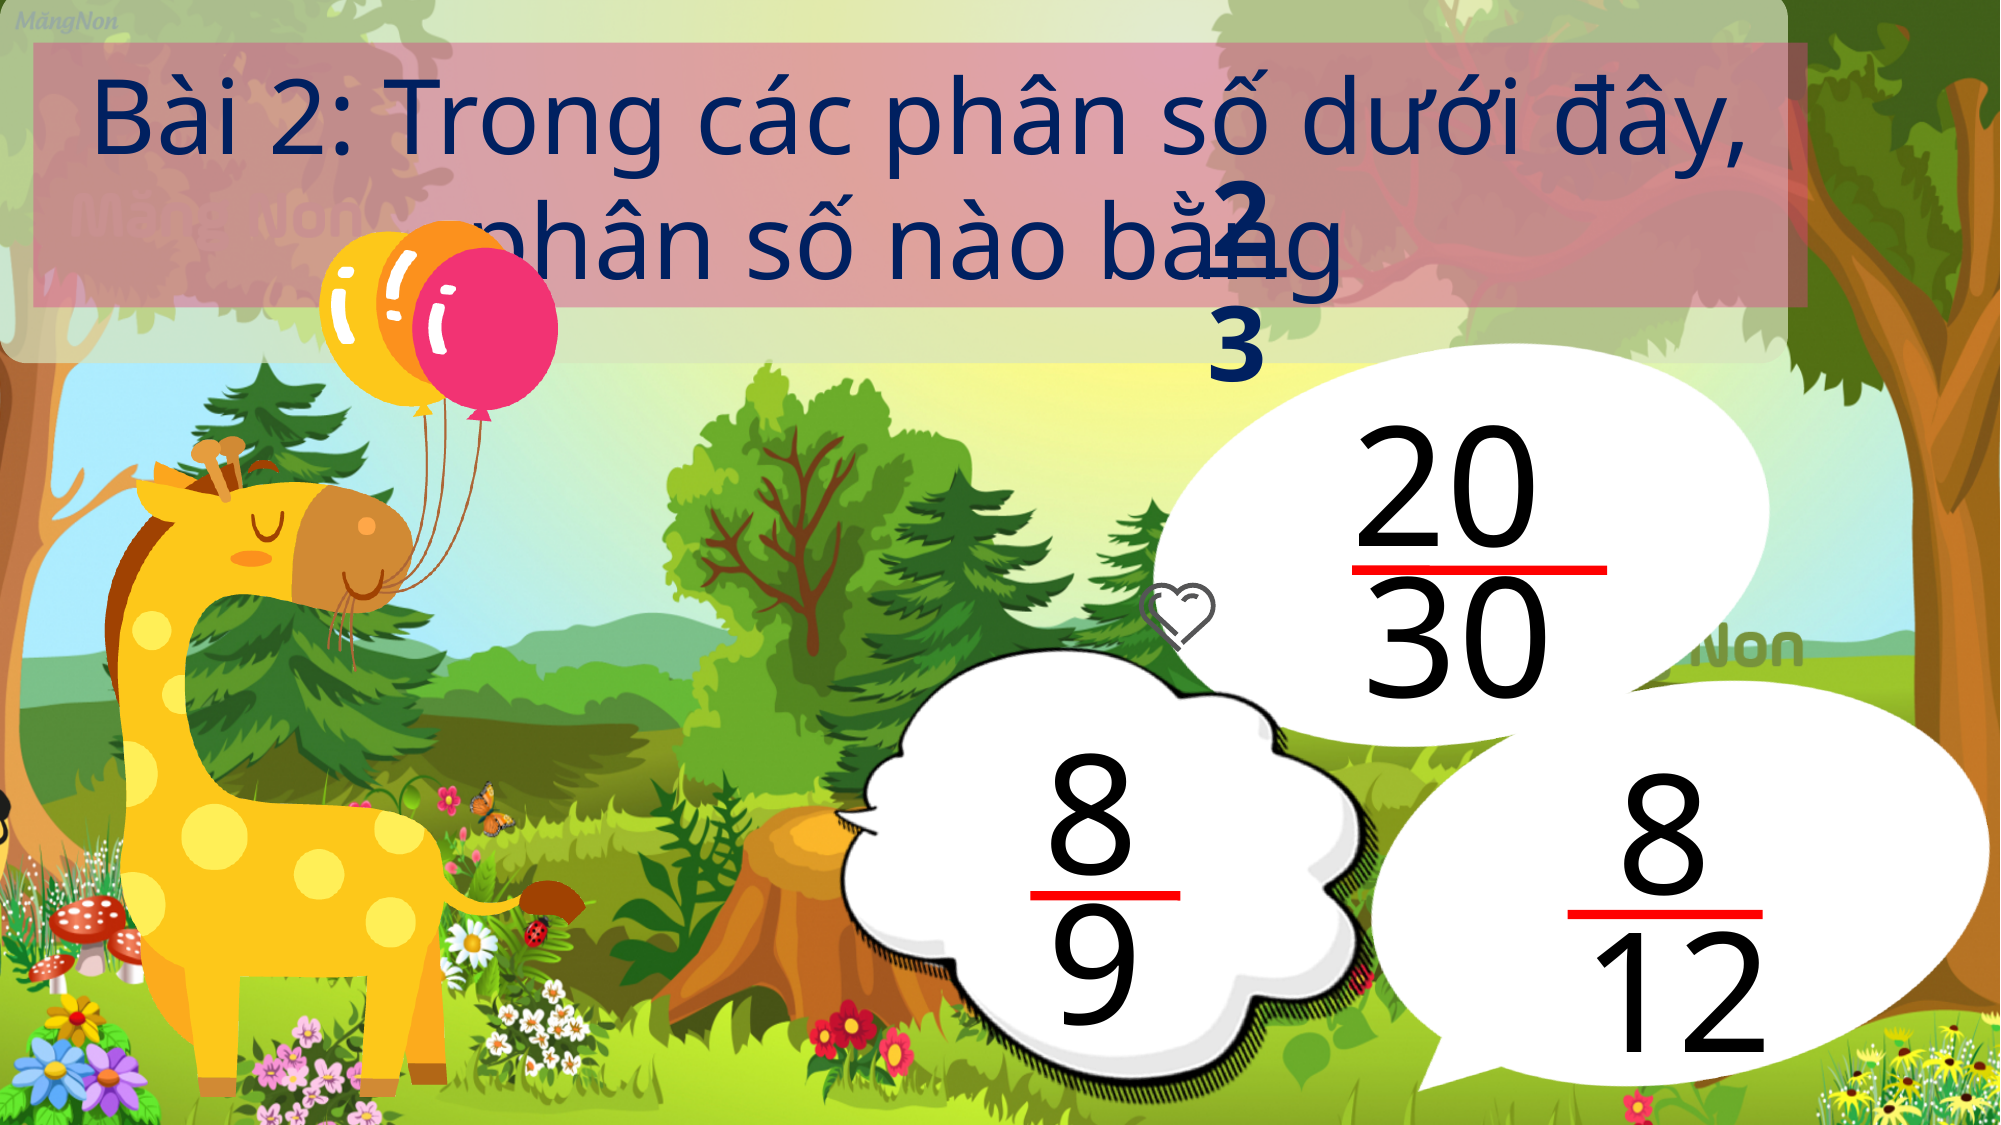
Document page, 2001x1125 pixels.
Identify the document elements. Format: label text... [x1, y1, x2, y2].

text_box 2 [1196, 145, 1286, 285]
picture [0, 0, 2000, 1125]
text_box [0, 0, 1789, 365]
text_box Bài 2: Trong các phân số dưới đây, phân số nào bằng [33, 42, 1808, 308]
text_box 3 [1192, 269, 1282, 348]
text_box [1138, 582, 1216, 653]
text_box 12 [1567, 1081, 1853, 1093]
